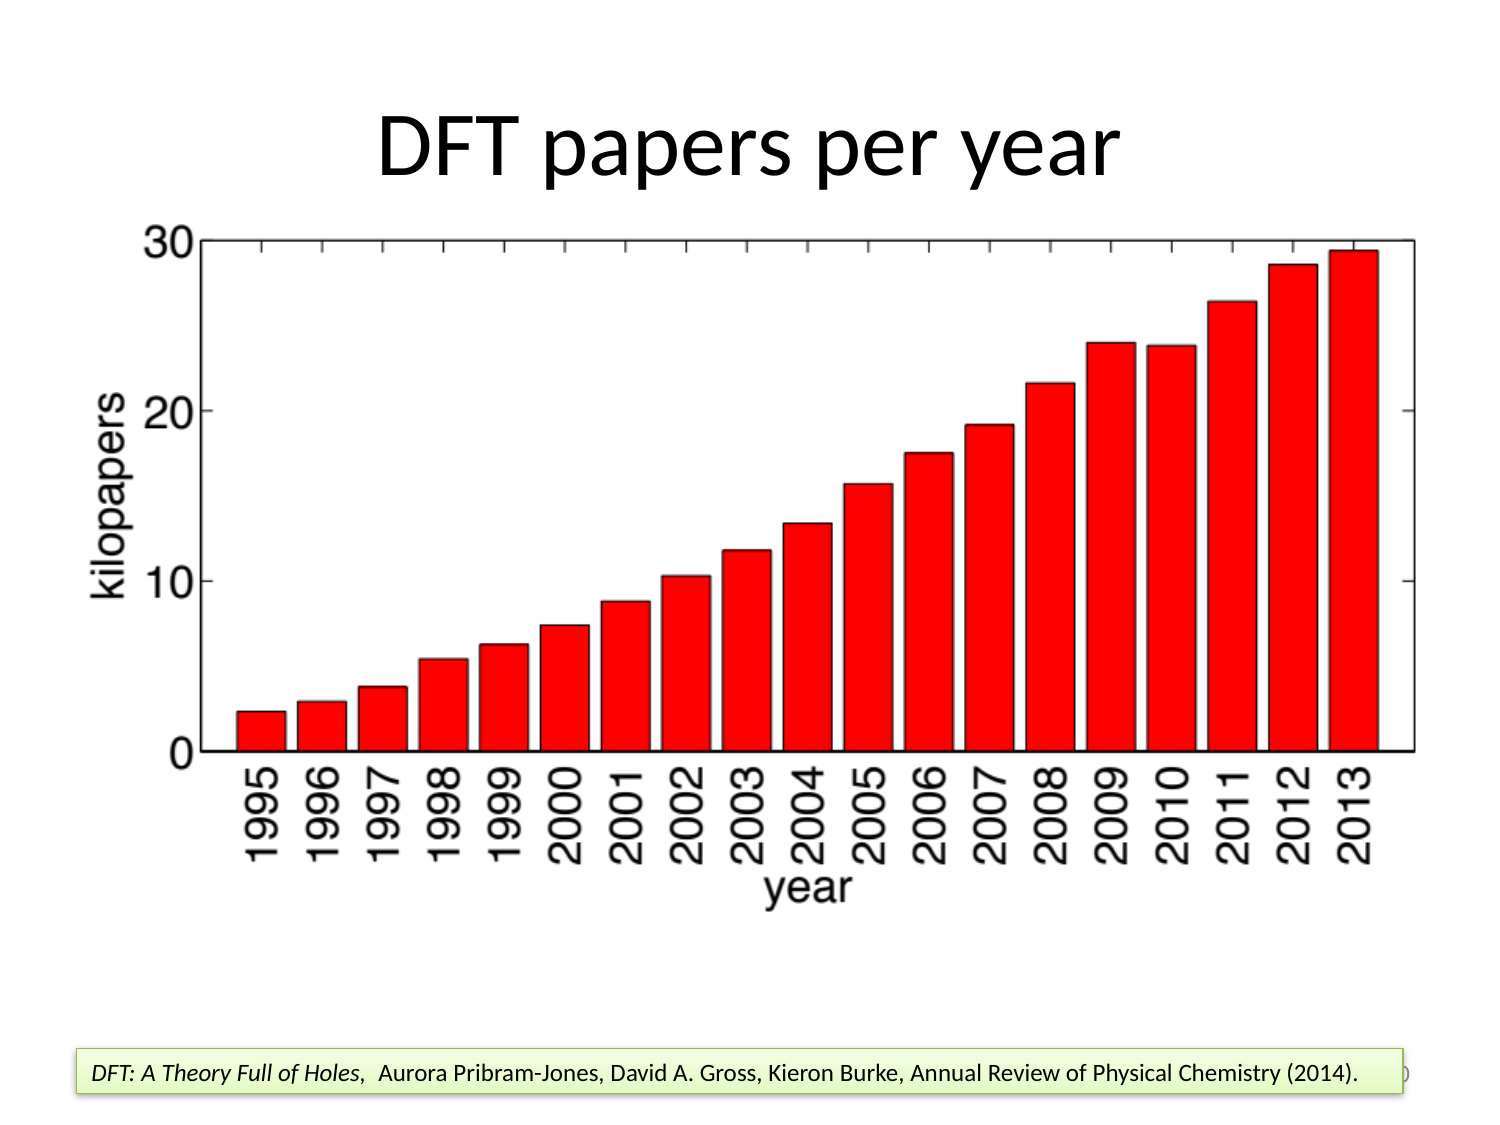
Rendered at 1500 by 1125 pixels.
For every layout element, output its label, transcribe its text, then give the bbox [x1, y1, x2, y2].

picture [80, 209, 1419, 916]
text_box DFT: A Theory Full of Holes, Aurora Pribram-Jones, David A. Gross, Kieron Burke, Annual Review of Physical Chemistry (2014). [76, 1048, 1404, 1094]
footer KITS [512, 1042, 988, 1046]
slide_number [75, 1042, 425, 1047]
title DFT papers per year [75, 45, 1425, 233]
slide_number 20 [1074, 1042, 1425, 1103]
